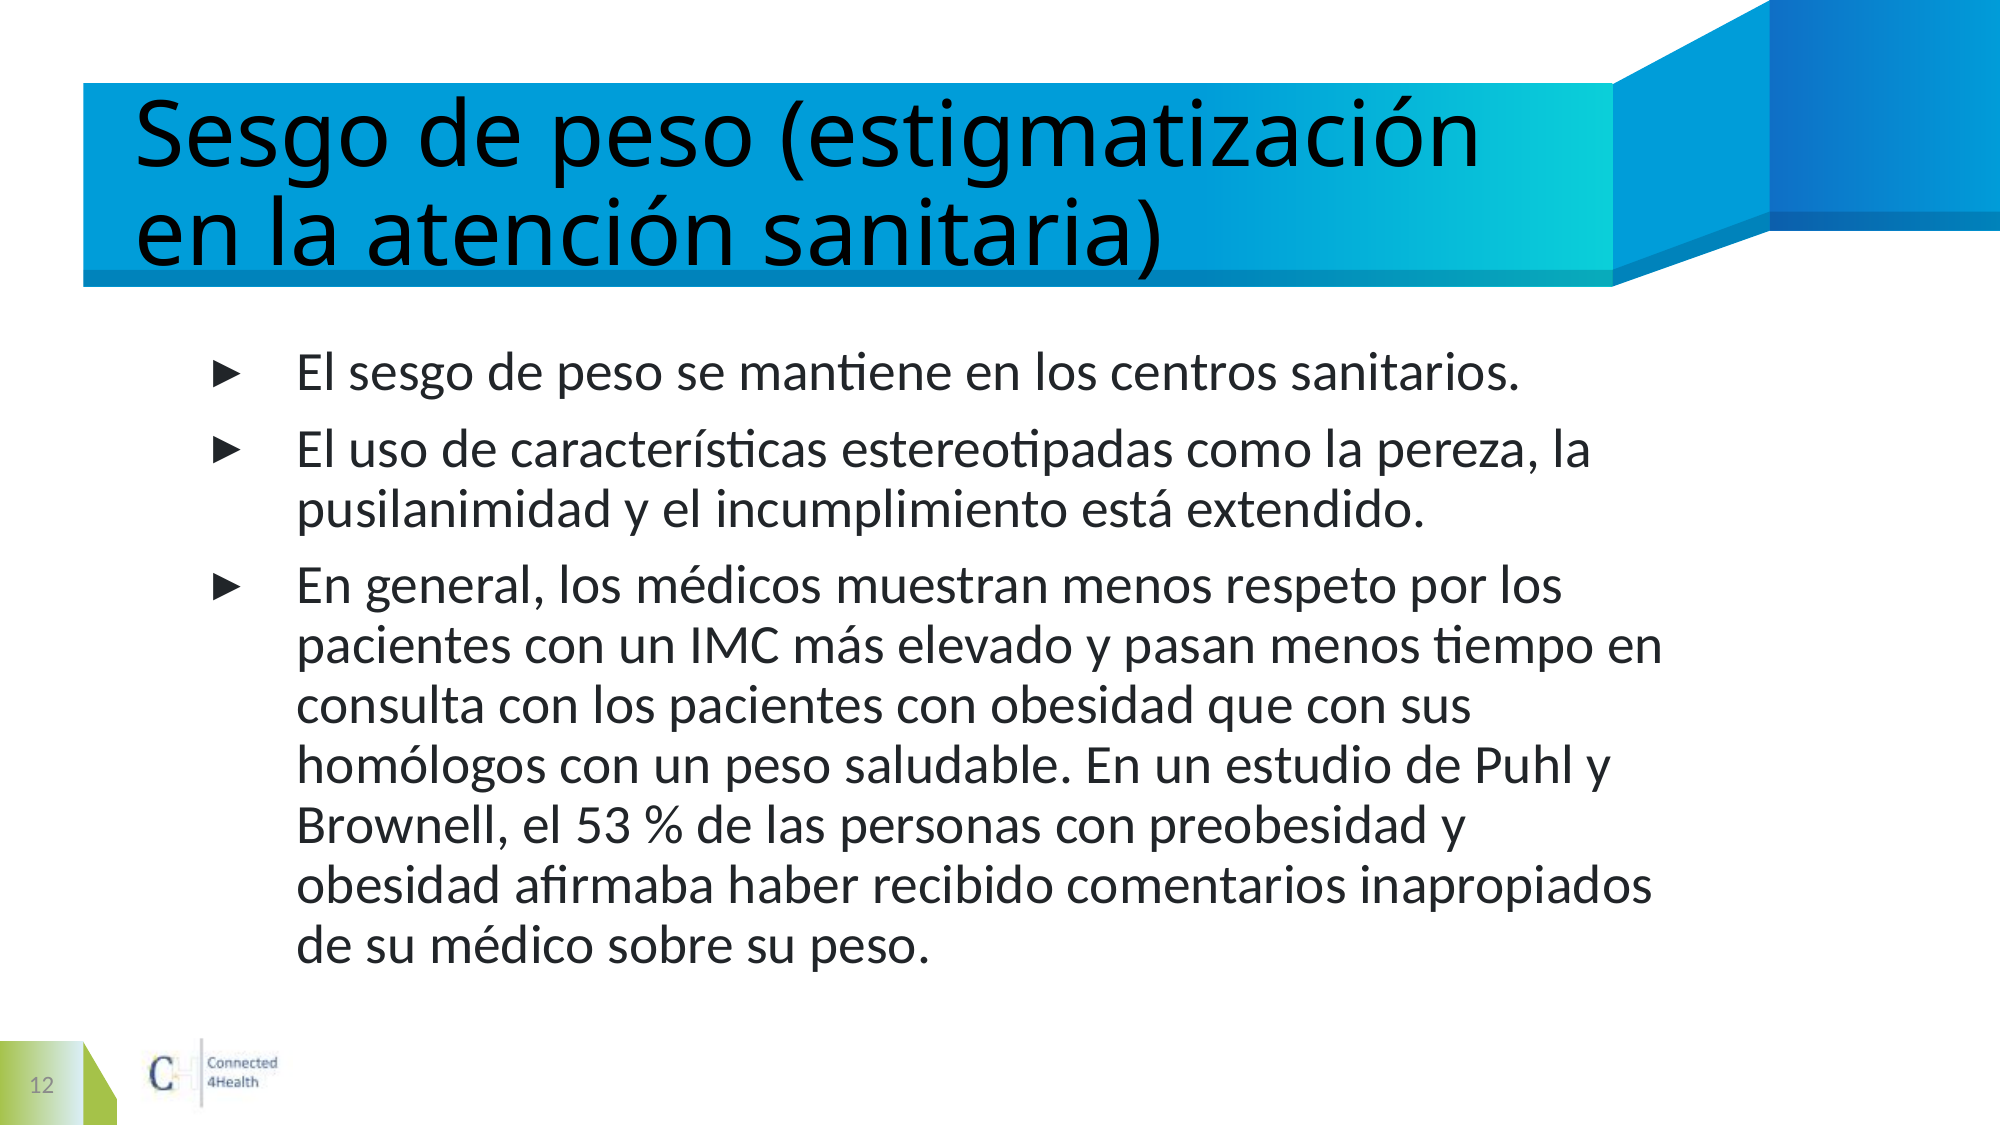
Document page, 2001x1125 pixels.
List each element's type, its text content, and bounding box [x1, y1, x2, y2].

list El sesgo de peso se mantiene en los centros sanitarios. El uso de características estereotipadas como la pereza, la pusilanimidad y el incumplimiento está extendido. En general, los médicos muestran menos respeto por los pacientes con un IMC más elevado y pasan menos tiempo en consulta con los pacientes con obesidad que con sus homólogos con un peso saludable. En un estudio de Puhl y Brownell, el 53 % de las personas con preobesidad y obesidad afirmaba haber recibido comentarios inapropiados de su médico sobre su peso. [196, 342, 1675, 1098]
slide_number 12 [0, 1041, 84, 1125]
picture [117, 1026, 293, 1125]
title Sesgo de peso (estigmatización en la atención sanitaria) [134, 85, 1613, 287]
